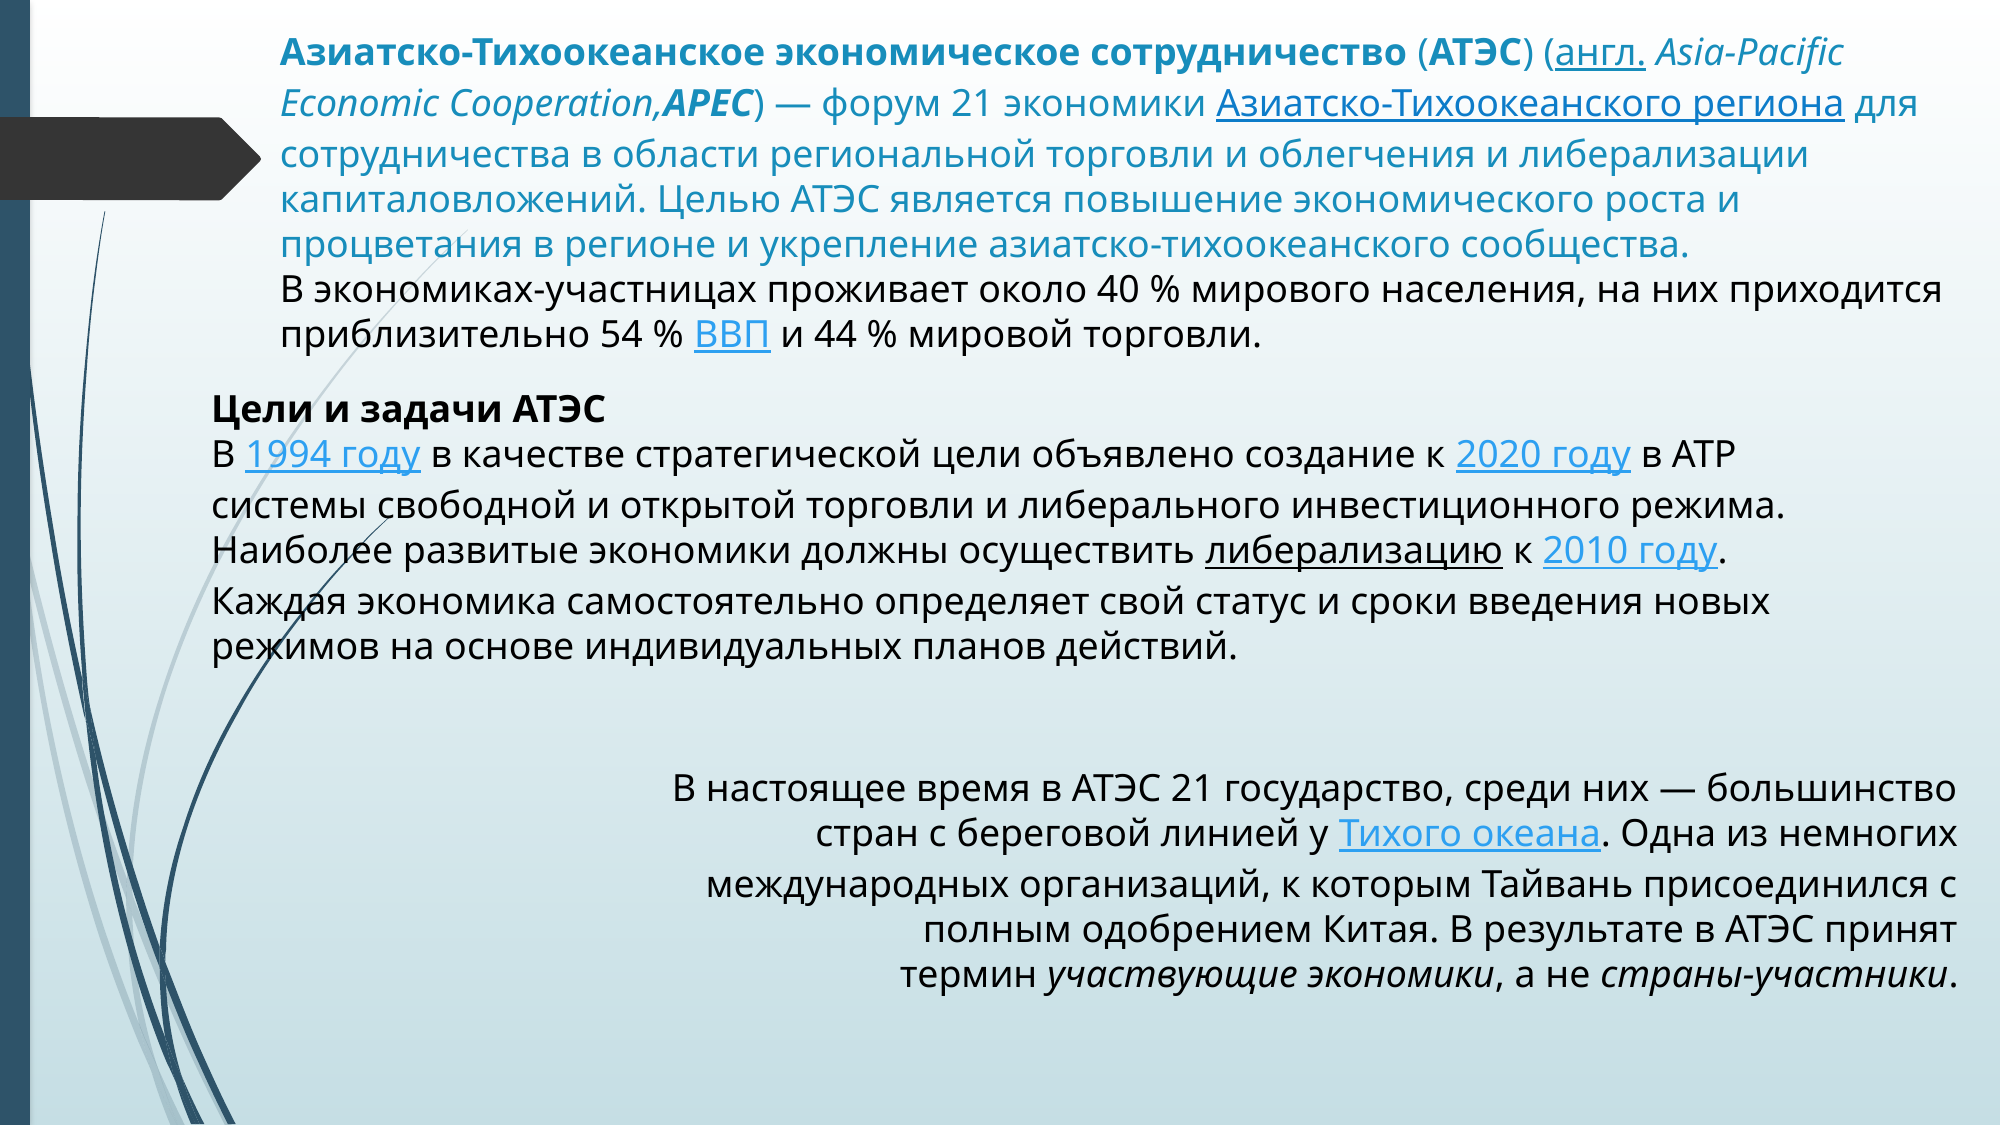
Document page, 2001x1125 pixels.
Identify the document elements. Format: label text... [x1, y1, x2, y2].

title Азиатско-Тихоокеанское экономическое сотрудничество (АТЭС) (англ. Asia-Pacific Economic Cooperation,APEC) — форум 21 экономики Азиатско-Тихоокеанского региона для сотрудничества в области региональной торговли и облегчения и либерализации капиталовложений. Целью АТЭС является повышение экономического роста и процветания в регионе и укрепление азиатско-тихоокеанского сообщества. В экономиках-участницах проживает около 40 % мирового населения, на них приходится приблизительно 54 % ВВП и 44 % мировой торговли. [264, 19, 1974, 231]
text_box В настоящее время в АТЭС 21 государство, среди них — большинство стран с береговой линией у Тихого океана. Одна из немногих международных организаций, к которым Тайвань присоединился с полным одобрением Китая. В результате в АТЭС принят термин участвующие экономики, а не страны-участники. [642, 756, 1974, 1002]
text_box Цели и задачи АТЭС В 1994 году в качестве стратегической цели объявлено создание к 2020 году в АТР системы свободной и открытой торговли и либерального инвестиционного режима. Наиболее развитые экономики должны осуществить либерализацию к 2010 году. Каждая экономика самостоятельно определяет свой статус и сроки введения новых режимов на основе индивидуальных планов действий. [196, 377, 1805, 720]
